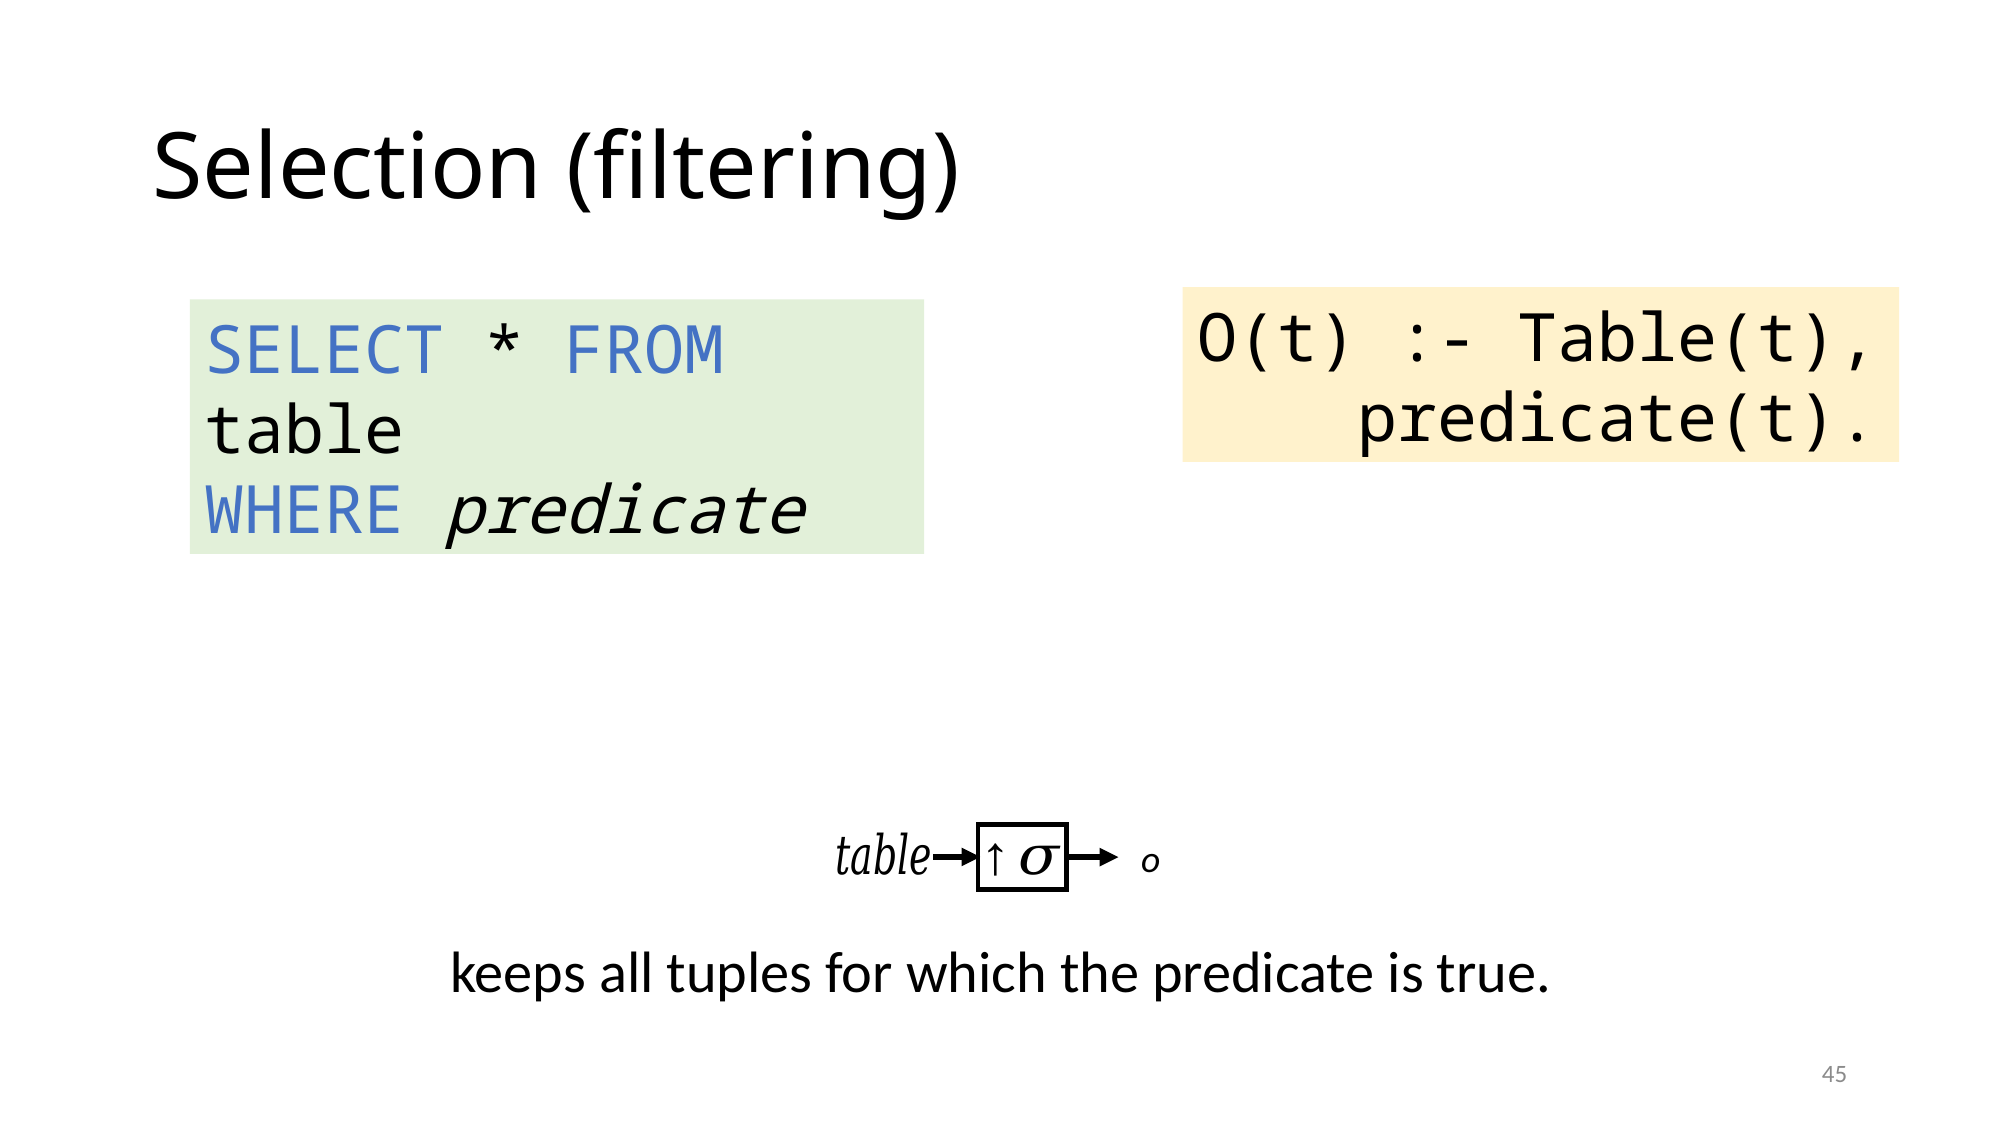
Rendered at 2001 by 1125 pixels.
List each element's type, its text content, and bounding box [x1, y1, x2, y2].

slide_number 45 [1798, 1042, 1863, 1103]
text_box o [1117, 826, 1184, 889]
text_box O(t) :- Table(t), predicate(t). [1182, 287, 1900, 462]
text_box SELECT * FROM table WHERE predicate [189, 299, 925, 554]
title Selection (filtering) [137, 59, 1863, 278]
